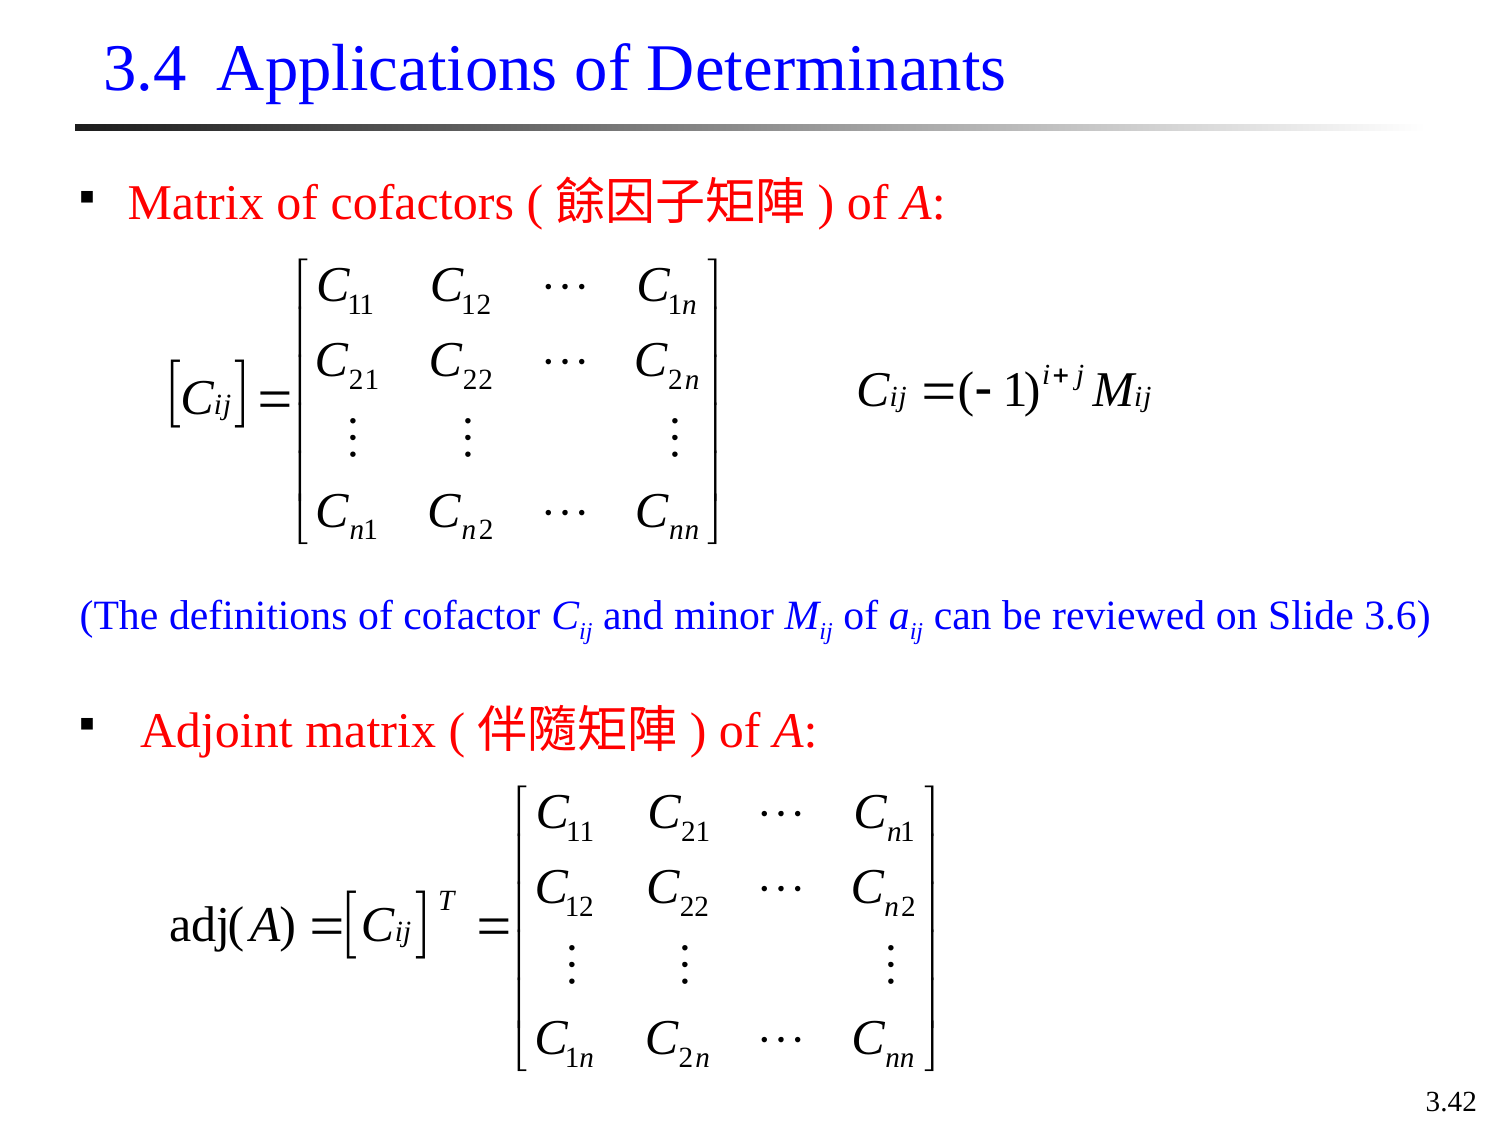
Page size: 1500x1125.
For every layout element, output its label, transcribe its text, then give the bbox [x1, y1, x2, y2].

text_box Matrix of cofactors (餘因子矩陣) of A: [64, 162, 1276, 238]
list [849, 351, 1163, 428]
slide_number 3.42 [1402, 1071, 1500, 1125]
title 3.4 Applications of Determinants [88, 12, 1389, 112]
text_box (The definitions of cofactor Cij and minor Mij of aij can be reviewed on Slide 3.6) [64, 580, 1459, 652]
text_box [162, 246, 735, 557]
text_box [162, 773, 955, 1084]
text_box Adjoint matrix (伴隨矩陣) of A: [64, 689, 1141, 765]
